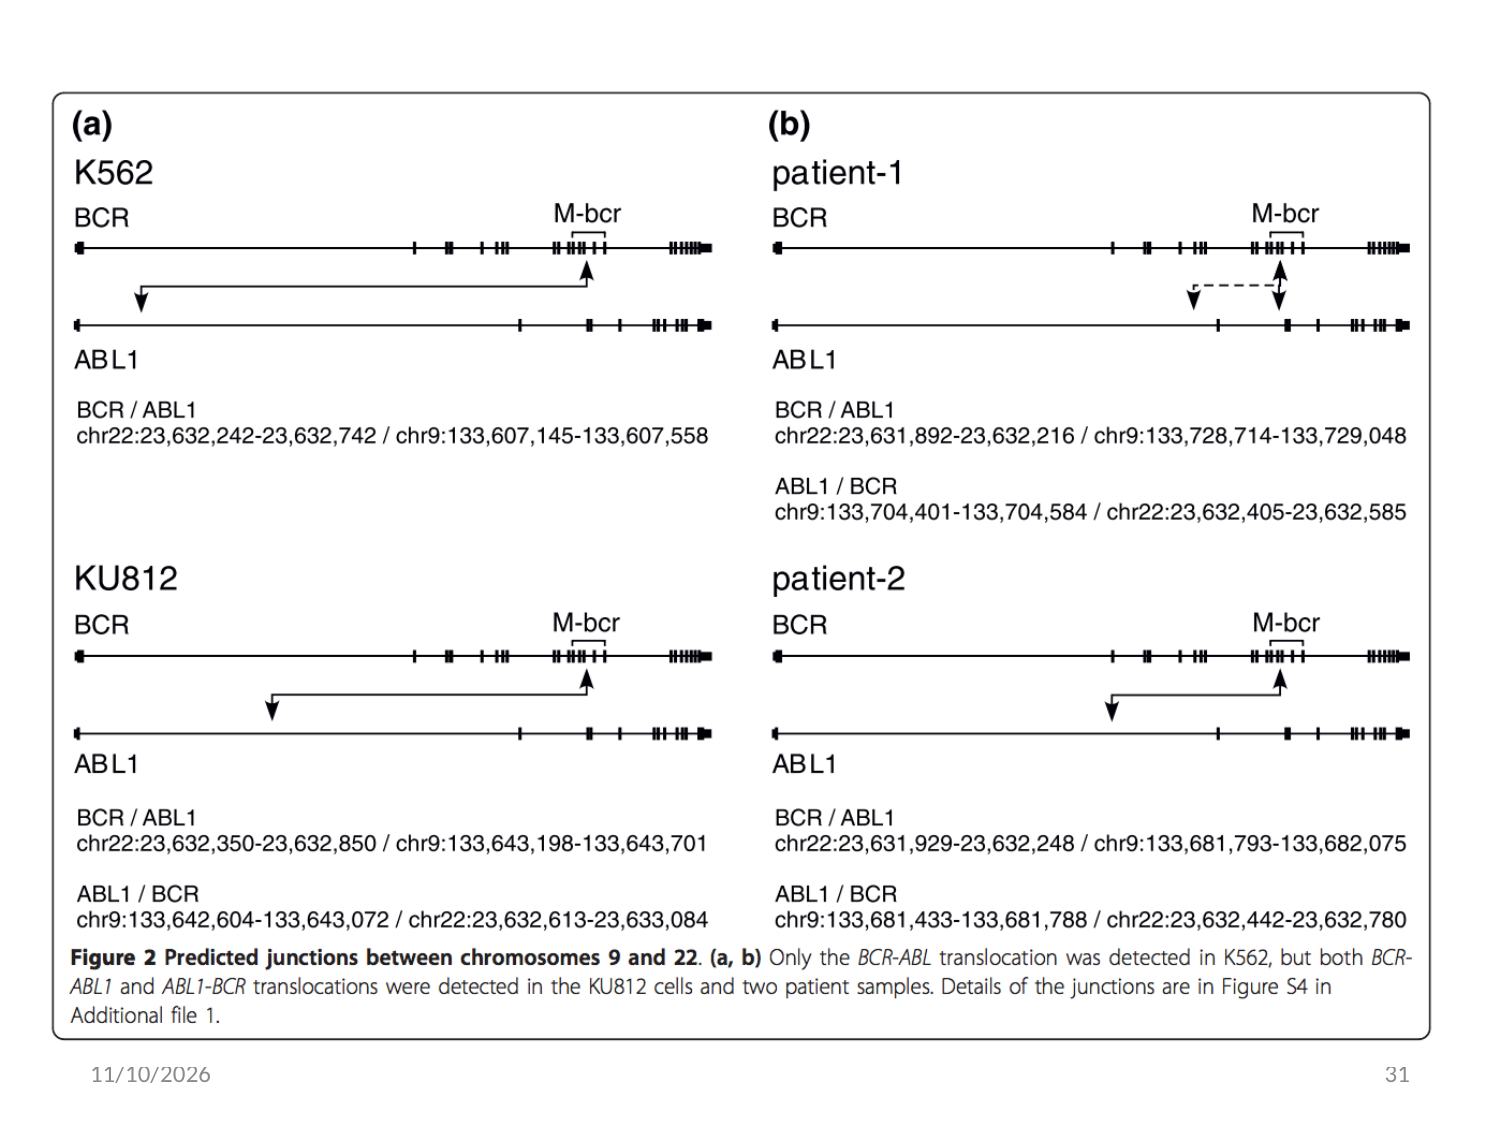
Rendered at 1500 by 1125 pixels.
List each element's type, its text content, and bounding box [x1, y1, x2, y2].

slide_number 31 [1074, 1075, 1425, 1103]
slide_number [75, 1075, 425, 1103]
picture [0, 56, 1500, 1068]
